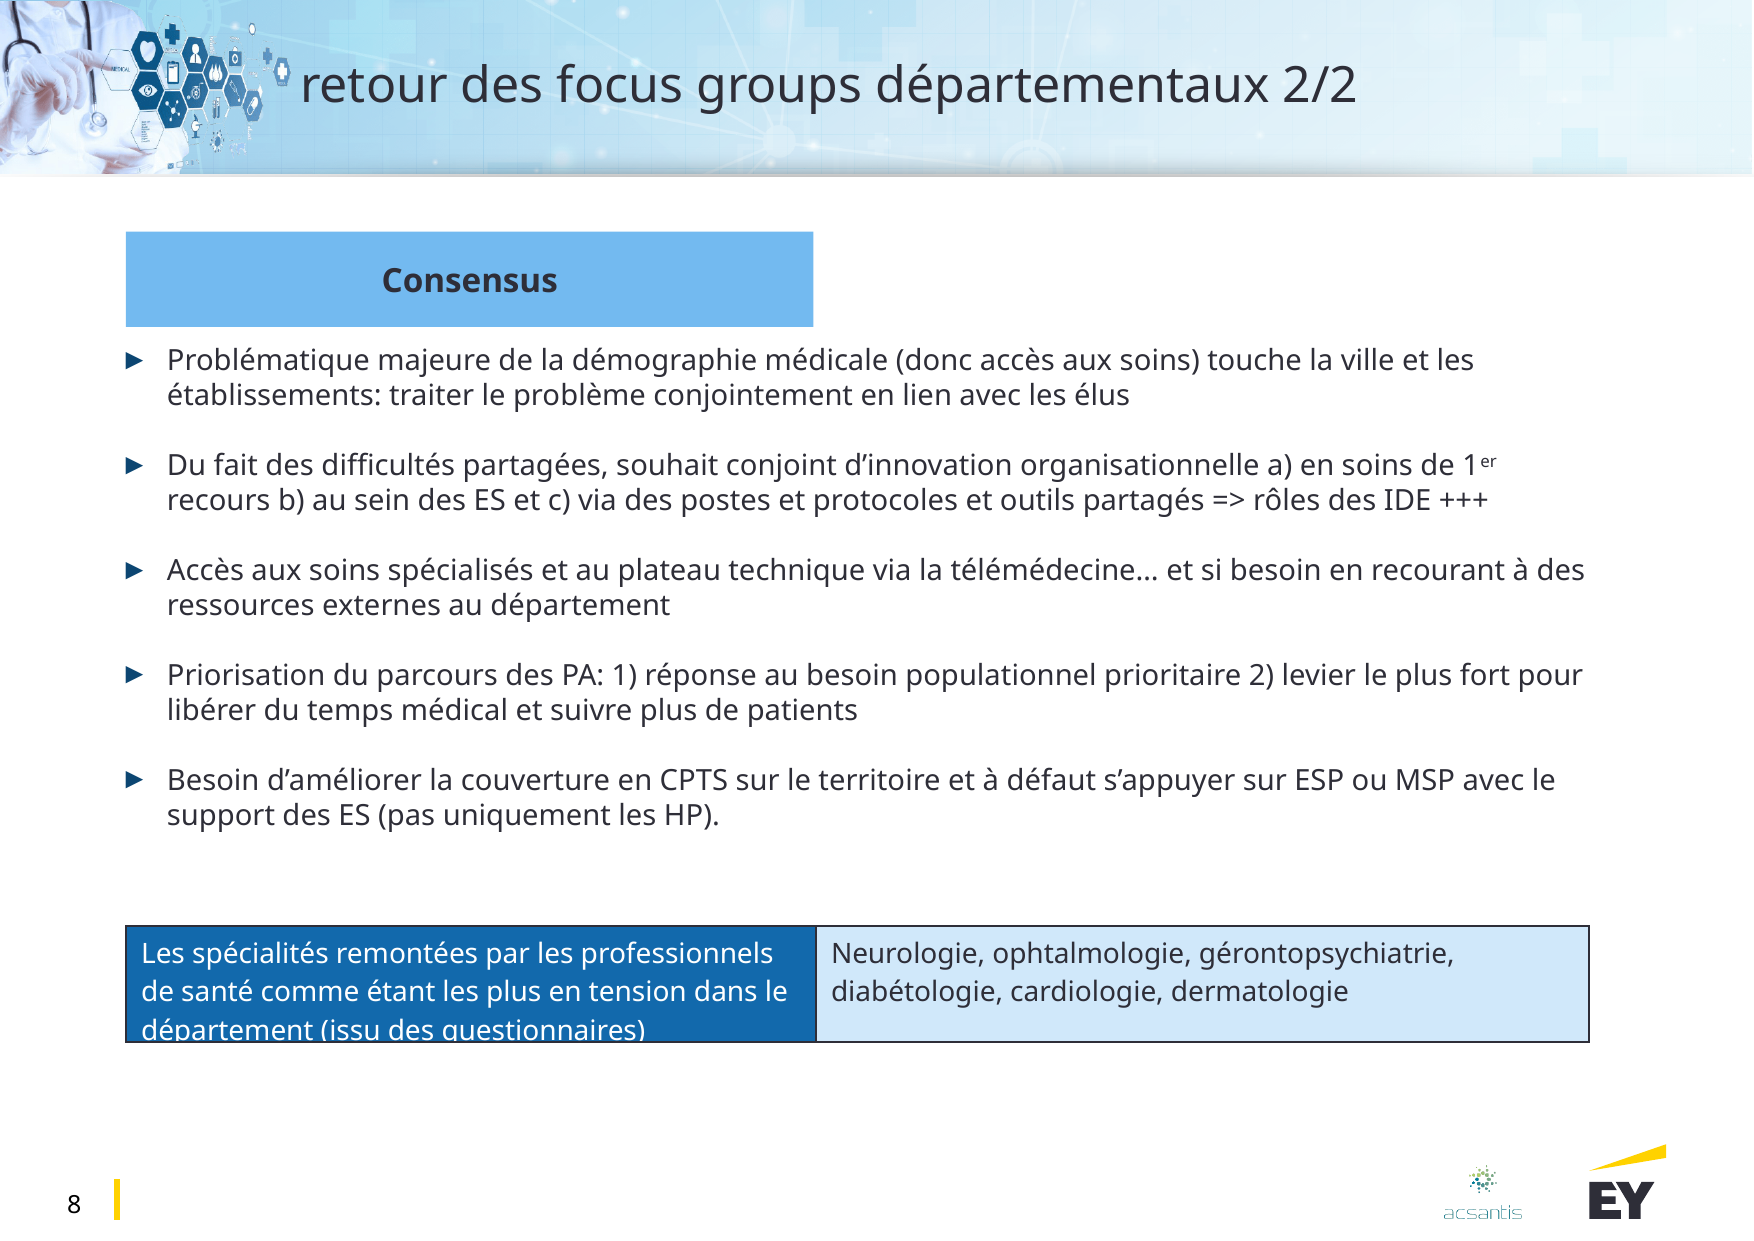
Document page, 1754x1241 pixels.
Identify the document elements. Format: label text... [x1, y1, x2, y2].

text_box Problématique majeure de la démographie médicale (donc accès aux soins) touche la ville et les établissements: traiter le problème conjointement en lien avec les élus Du fait des difficultés partagées, souhait conjoint d’innovation organisationnelle a) en soins de 1er recours b) au sein des ES et c) via des postes et protocoles et outils partagés => rôles des IDE +++ Accès aux soins spécialisés et au plateau technique via la télémédecine… et si besoin en recourant à des ressources externes au département Priorisation du parcours des PA: 1) réponse au besoin populationnel prioritaire 2) levier le plus fort pour libérer du temps médical et suivre plus de patients Besoin d’améliorer la couverture en CPTS sur le territoire et à défaut s’appuyer sur ESP ou MSP avec le support des ES (pas uniquement les HP). [105, 334, 1609, 874]
title retour des focus groups départementaux 2/2 [300, 61, 1687, 149]
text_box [300, 132, 1752, 174]
picture [0, 1, 300, 174]
table_header Les spécialités remontées par les professionnels de santé comme étant les plus en tension dans le département (issu des questionnaires) [127, 927, 815, 1041]
table_header Neurologie, ophtalmologie, gérontopsychiatrie, diabétologie, cardiologie, dermatologie [817, 927, 1588, 1041]
text_box Consensus [124, 230, 816, 329]
picture [1437, 1159, 1526, 1225]
